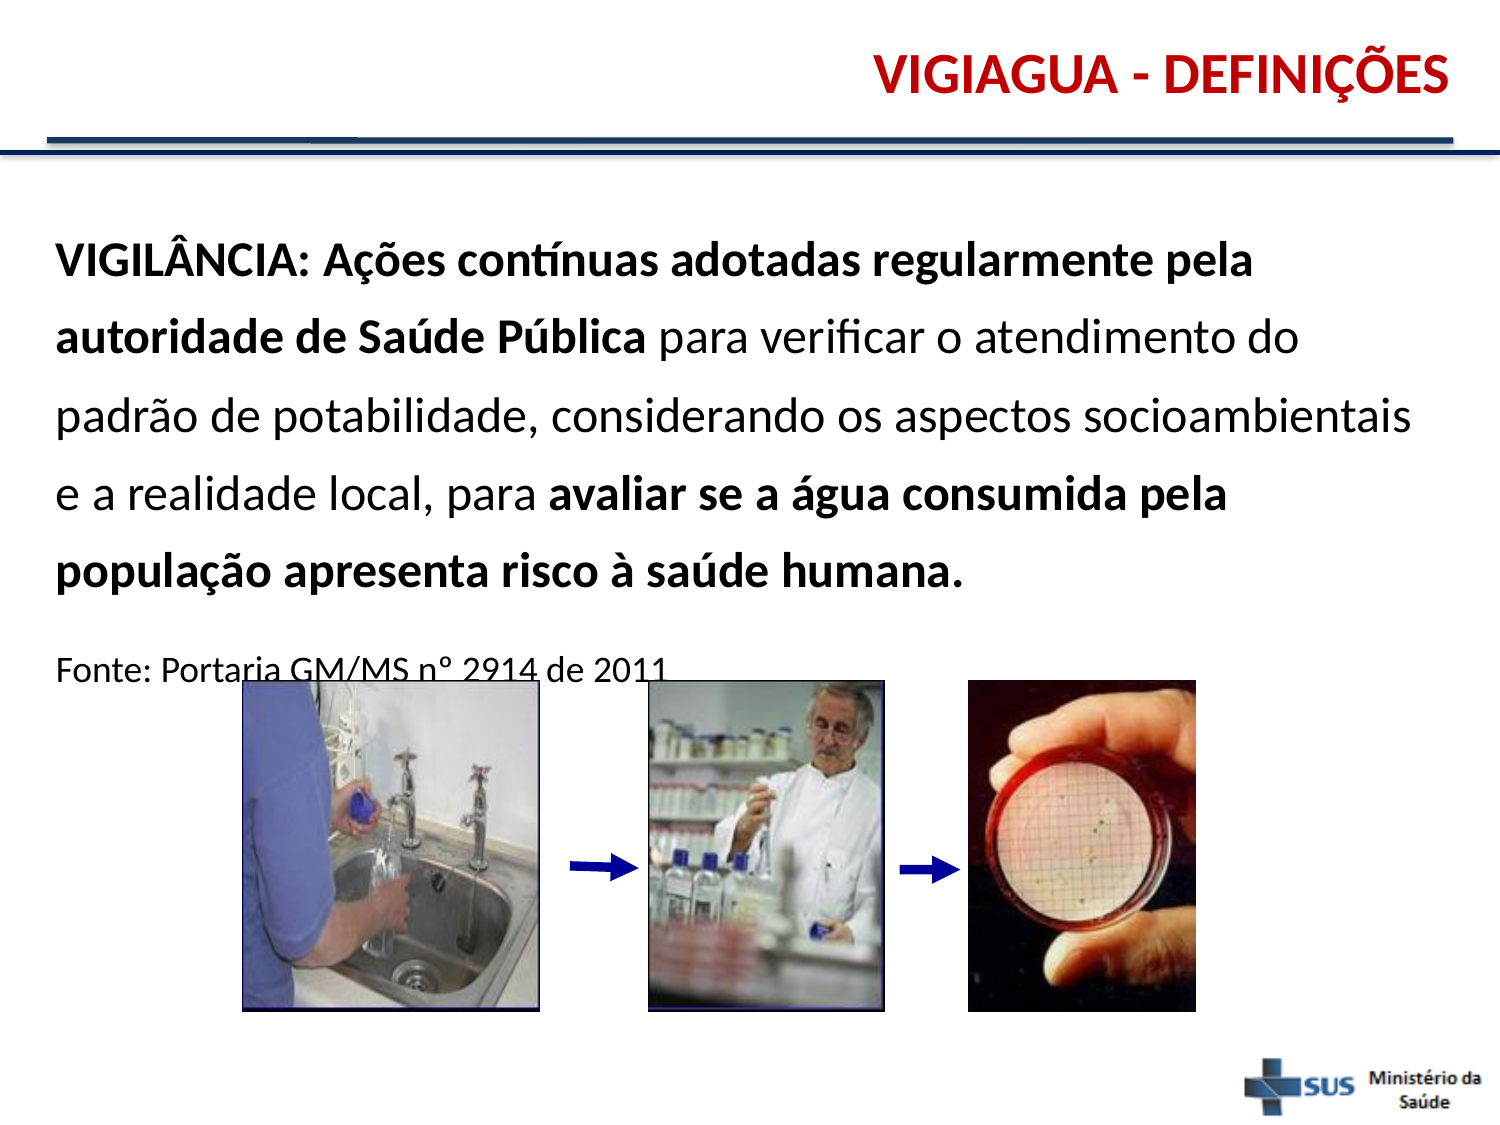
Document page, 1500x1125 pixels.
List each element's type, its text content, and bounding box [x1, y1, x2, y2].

text_box VIGILÂNCIA: Ações contínuas adotadas regularmente pela autoridade de Saúde Pública para verificar o atendimento do padrão de potabilidade, considerando os aspectos socioambientais e a realidade local, para avaliar se a água consumida pela população apresenta risco à saúde humana. Fonte: Portaria GM/MS nº 2914 de 2011 [41, 200, 1459, 698]
text_box Vigiagua - Definições [691, 23, 1465, 118]
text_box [241, 680, 1196, 1012]
picture [1234, 1042, 1500, 1118]
